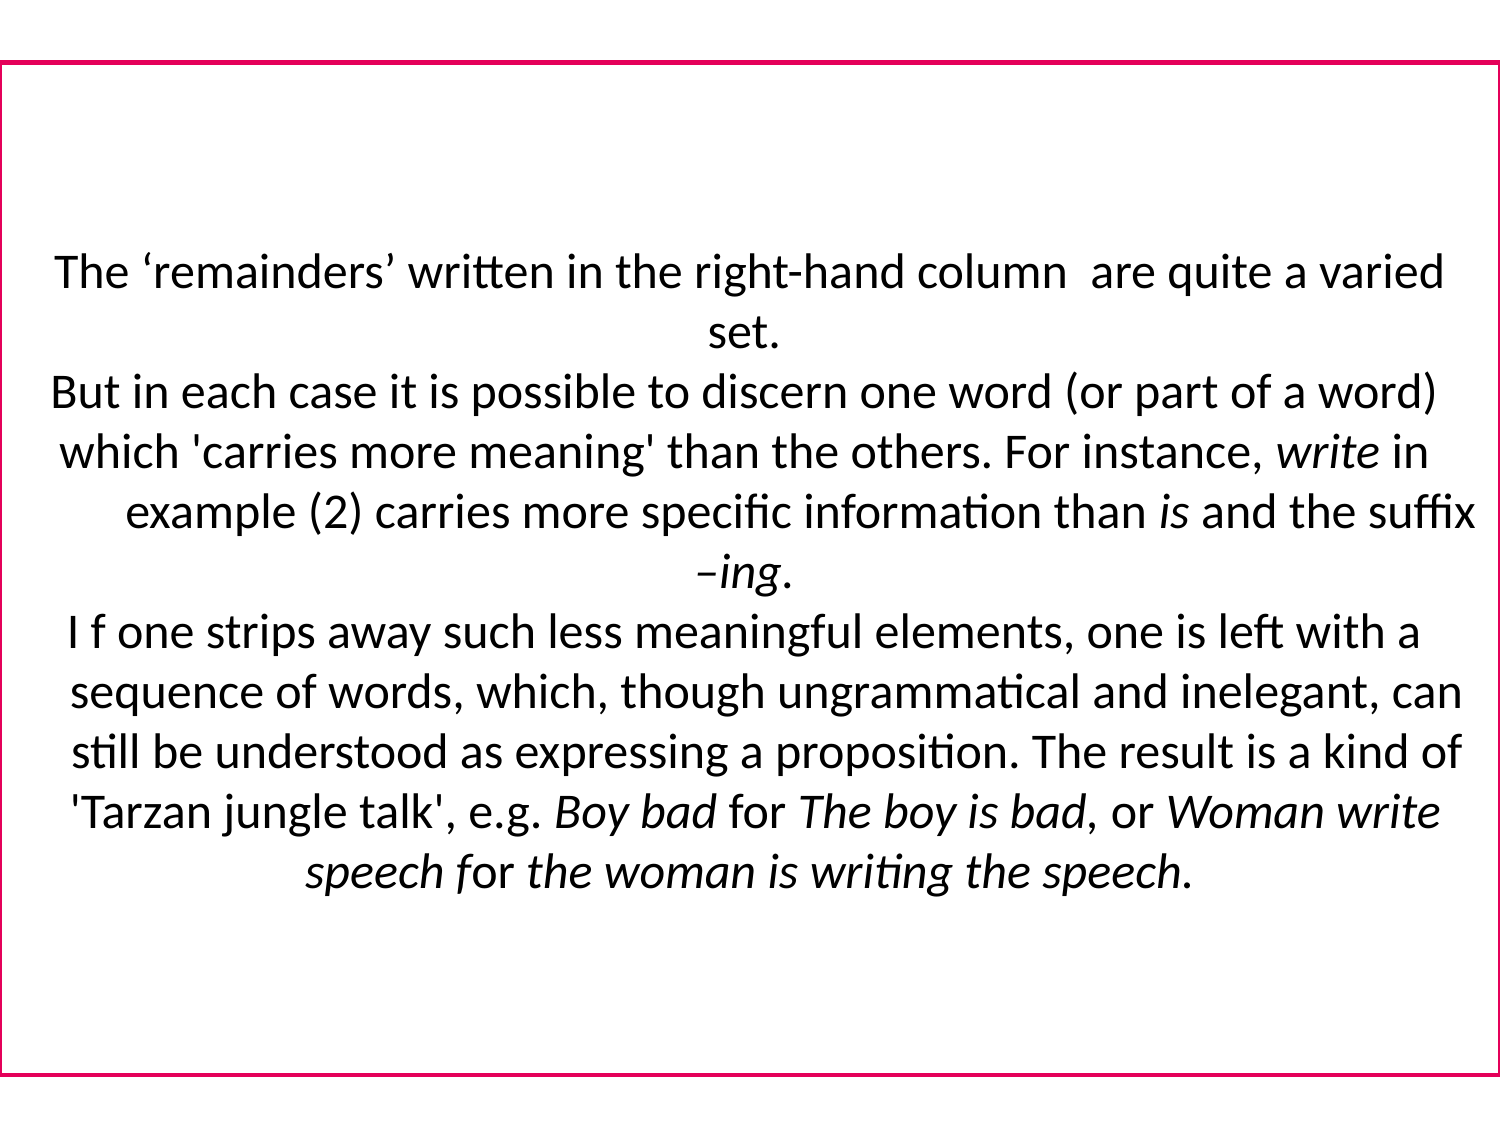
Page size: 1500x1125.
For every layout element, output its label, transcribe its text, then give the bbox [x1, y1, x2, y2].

title The ‘remainders’ written in the right-hand column are quite a varied set. But in each case it is possible to discern one word (or part of a word) which 'carries more meaning' than the others. For instance, write in example (2) carries more specific information than is and the suffix –ing. I f one strips away such less meaningful elements, one is left with a sequence of words, which, though ungrammatical and inelegant, can still be understood as expressing a proposition. The result is a kind of 'Tarzan jungle talk', e.g. Boy bad for The boy is bad, or Woman write speech for the woman is writing the speech. [0, 60, 1500, 1077]
